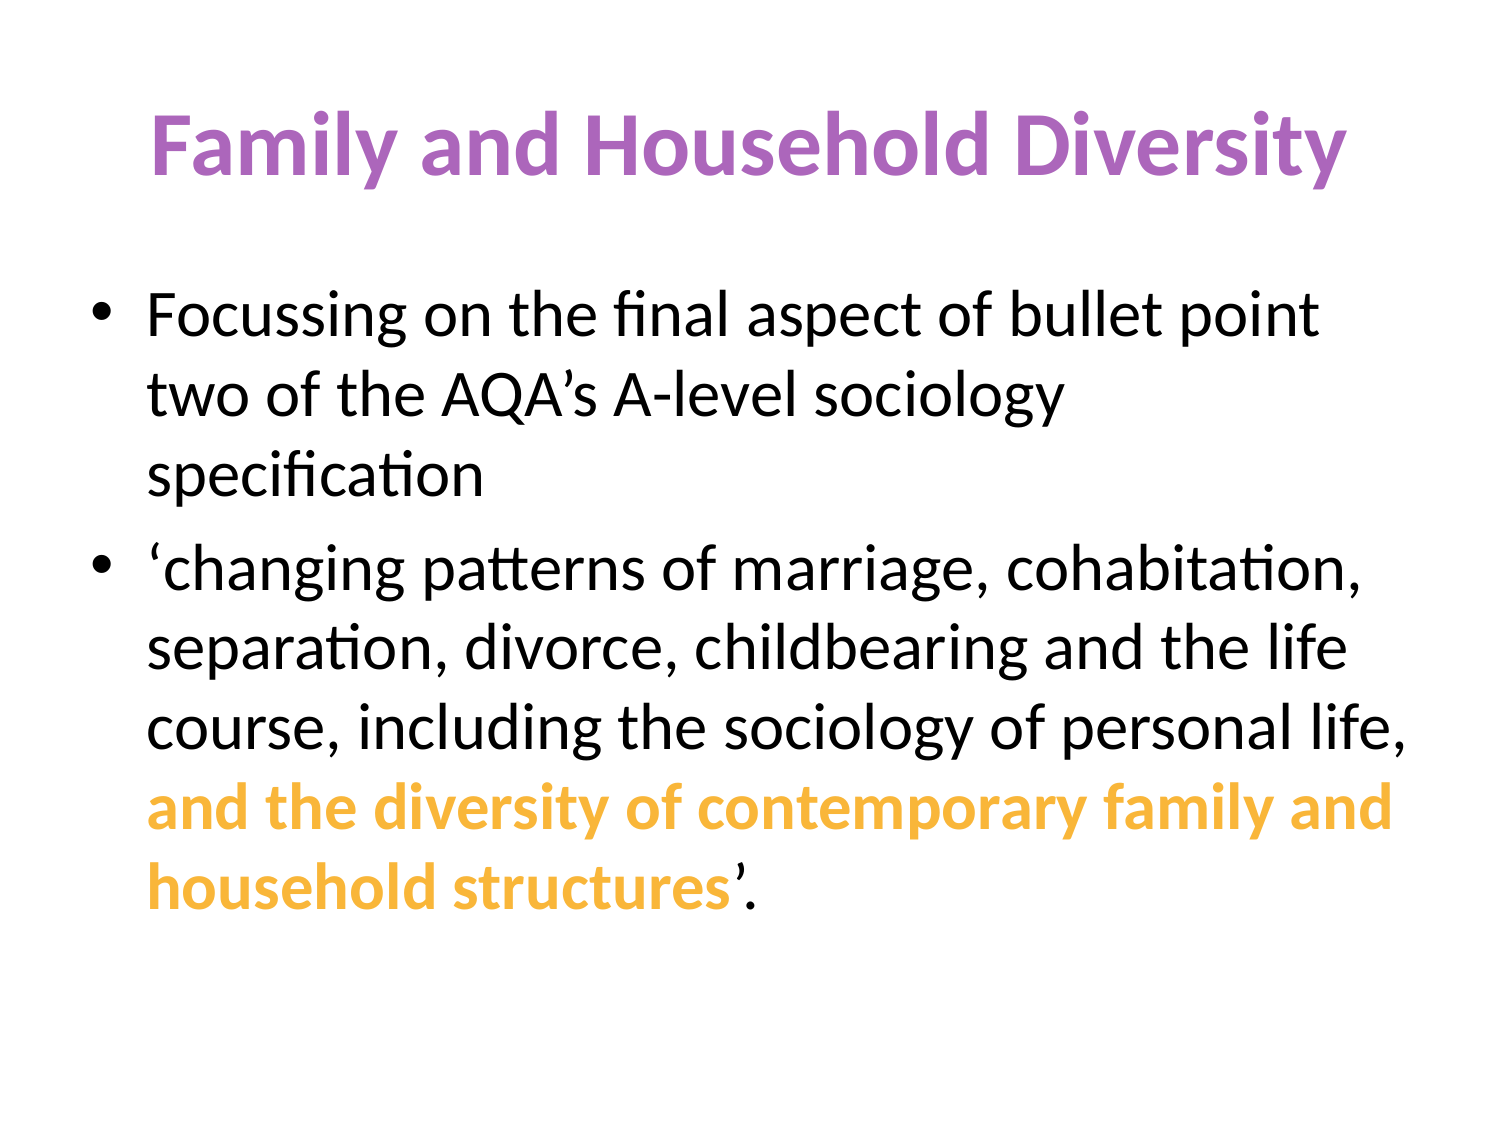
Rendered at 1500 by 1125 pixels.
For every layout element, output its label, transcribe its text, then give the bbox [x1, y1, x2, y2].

title Family and Household Diversity [75, 45, 1425, 233]
list Focussing on the final aspect of bullet point two of the AQA’s A-level sociology specification ‘changing patterns of marriage, cohabitation, separation, divorce, childbearing and the life course, including the sociology of personal life, and the diversity of contemporary family and household structures’. [75, 262, 1425, 1005]
